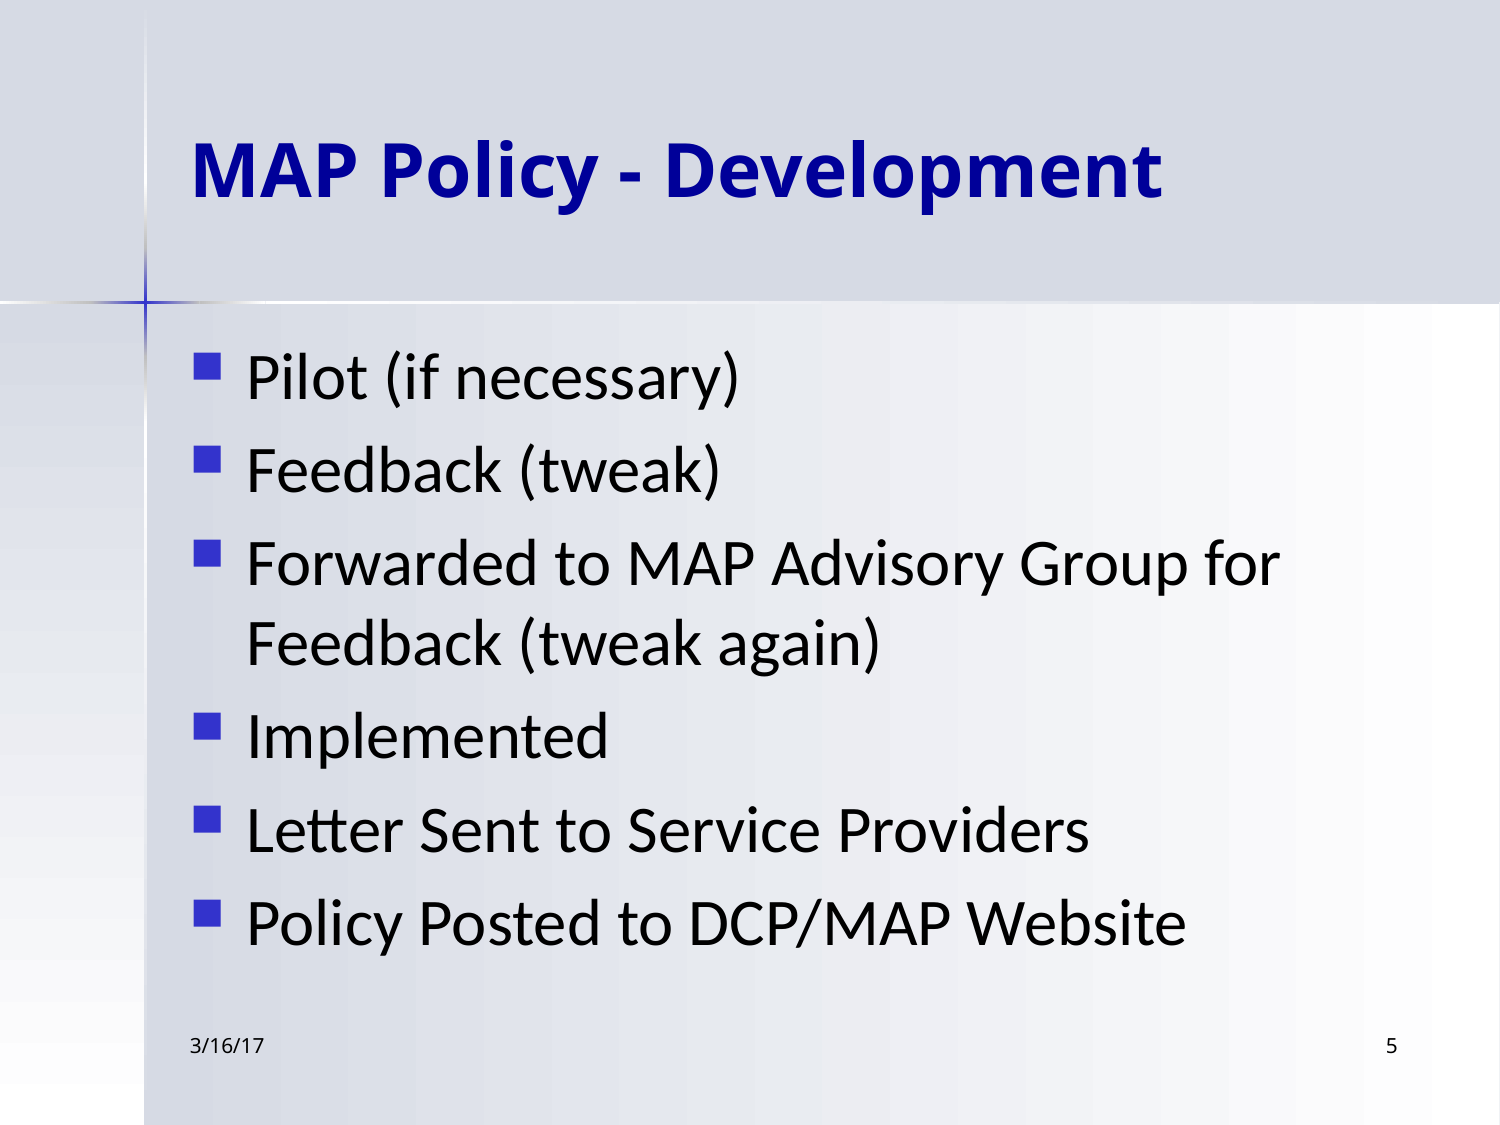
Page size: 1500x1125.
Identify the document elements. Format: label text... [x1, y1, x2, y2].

list Pilot (if necessary) Feedback (tweak) Forwarded to MAP Advisory Group for Feedback (tweak again) Implemented Letter Sent to Service Providers Policy Posted to DCP/MAP Website [174, 324, 1413, 1000]
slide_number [174, 1025, 488, 1100]
title MAP Policy - Development [174, 50, 1413, 285]
slide_number 5 [1100, 1025, 1413, 1100]
